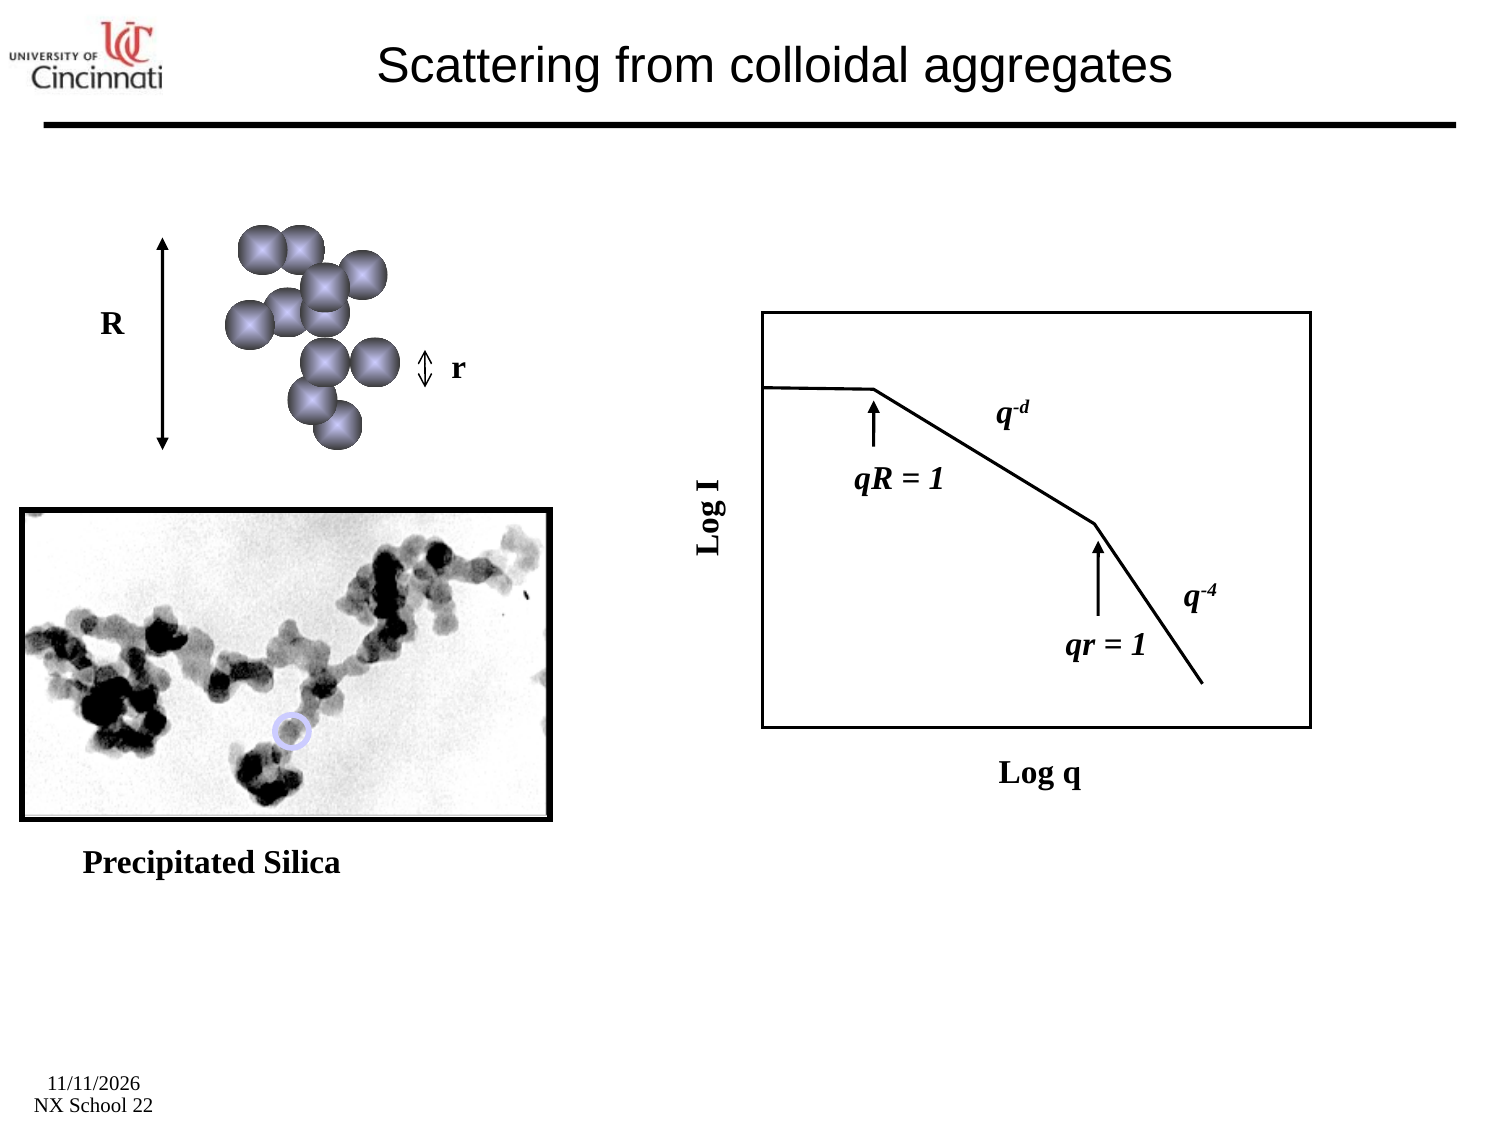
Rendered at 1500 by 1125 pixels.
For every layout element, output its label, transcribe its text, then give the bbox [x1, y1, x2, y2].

text_box [867, 400, 880, 447]
text_box r [436, 337, 481, 393]
text_box [1163, 625, 1203, 684]
text_box Log I [677, 464, 733, 572]
picture [0, 0, 163, 117]
text_box qr = 1 [1050, 614, 1163, 670]
text_box R [85, 293, 140, 349]
text_box [763, 387, 1156, 614]
text_box qR = 1 [839, 448, 961, 504]
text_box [224, 224, 401, 451]
text_box q-d [981, 382, 1045, 438]
text_box [156, 237, 169, 451]
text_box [24, 512, 548, 817]
text_box [1091, 540, 1105, 616]
text_box [417, 349, 433, 388]
text_box Log q [983, 743, 1097, 798]
text_box [762, 312, 1311, 728]
text_box Precipitated Silica [67, 833, 357, 888]
text_box q-4 [1169, 565, 1233, 621]
title Scattering from colloidal aggregates [137, 24, 1413, 100]
